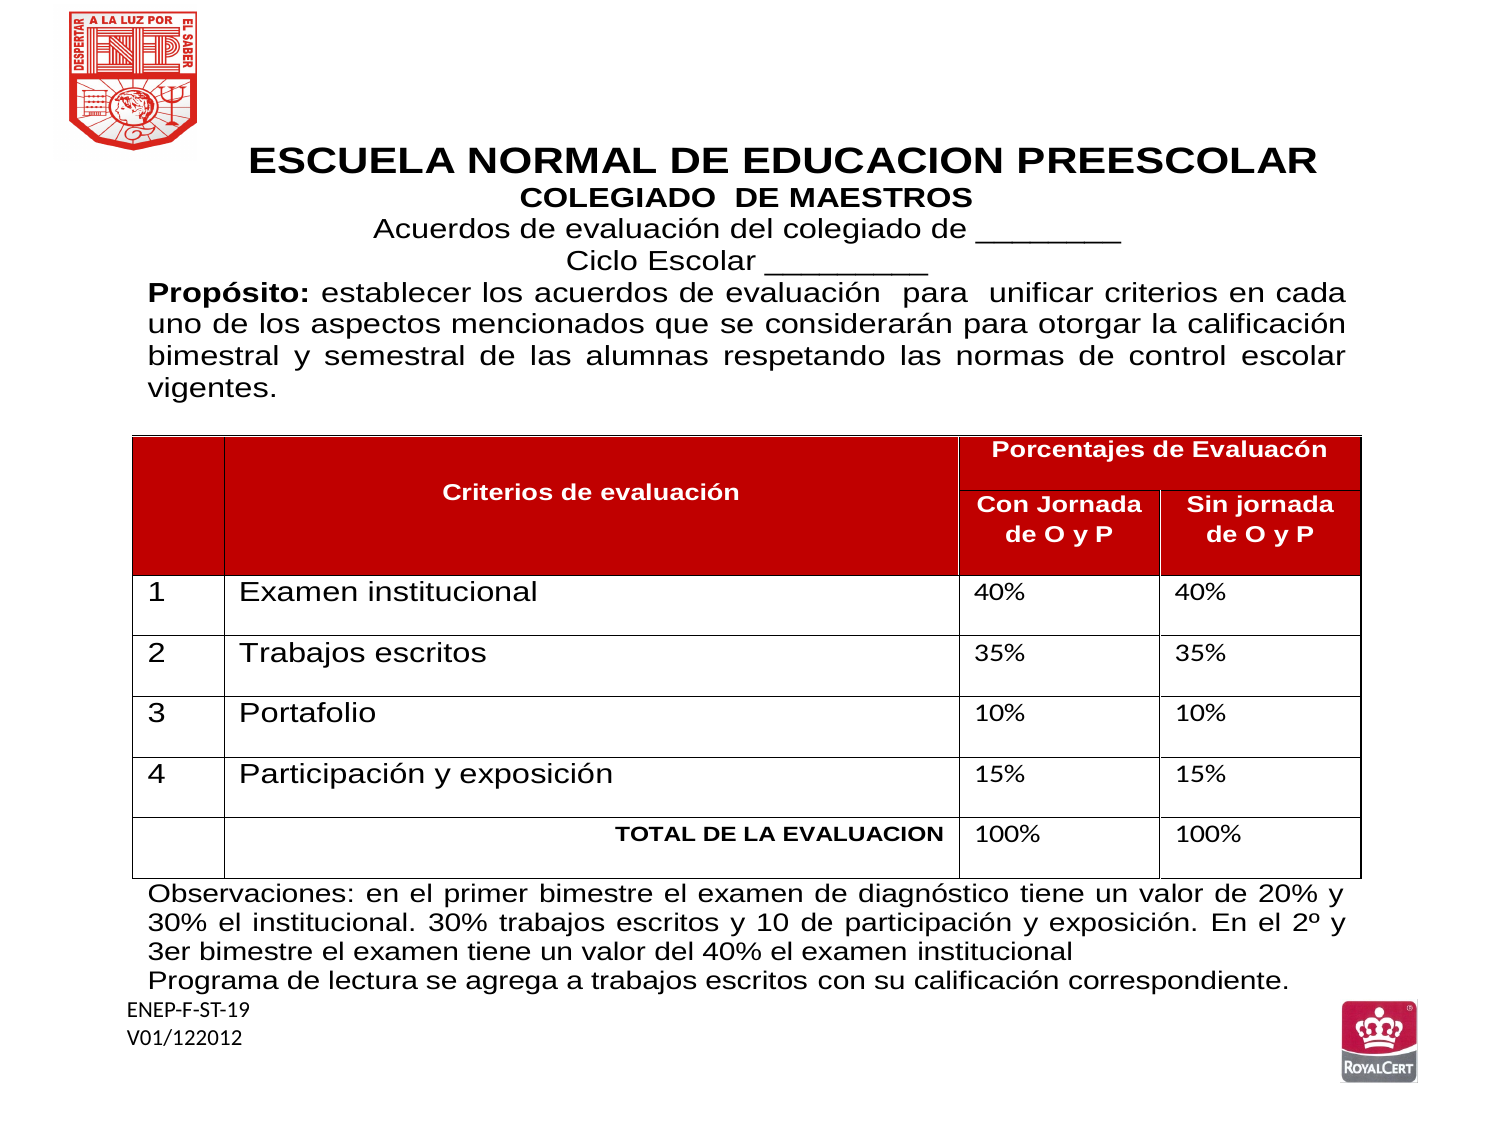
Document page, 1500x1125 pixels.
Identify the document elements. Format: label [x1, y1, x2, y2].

picture [1340, 999, 1418, 1083]
picture [52, 3, 1365, 996]
